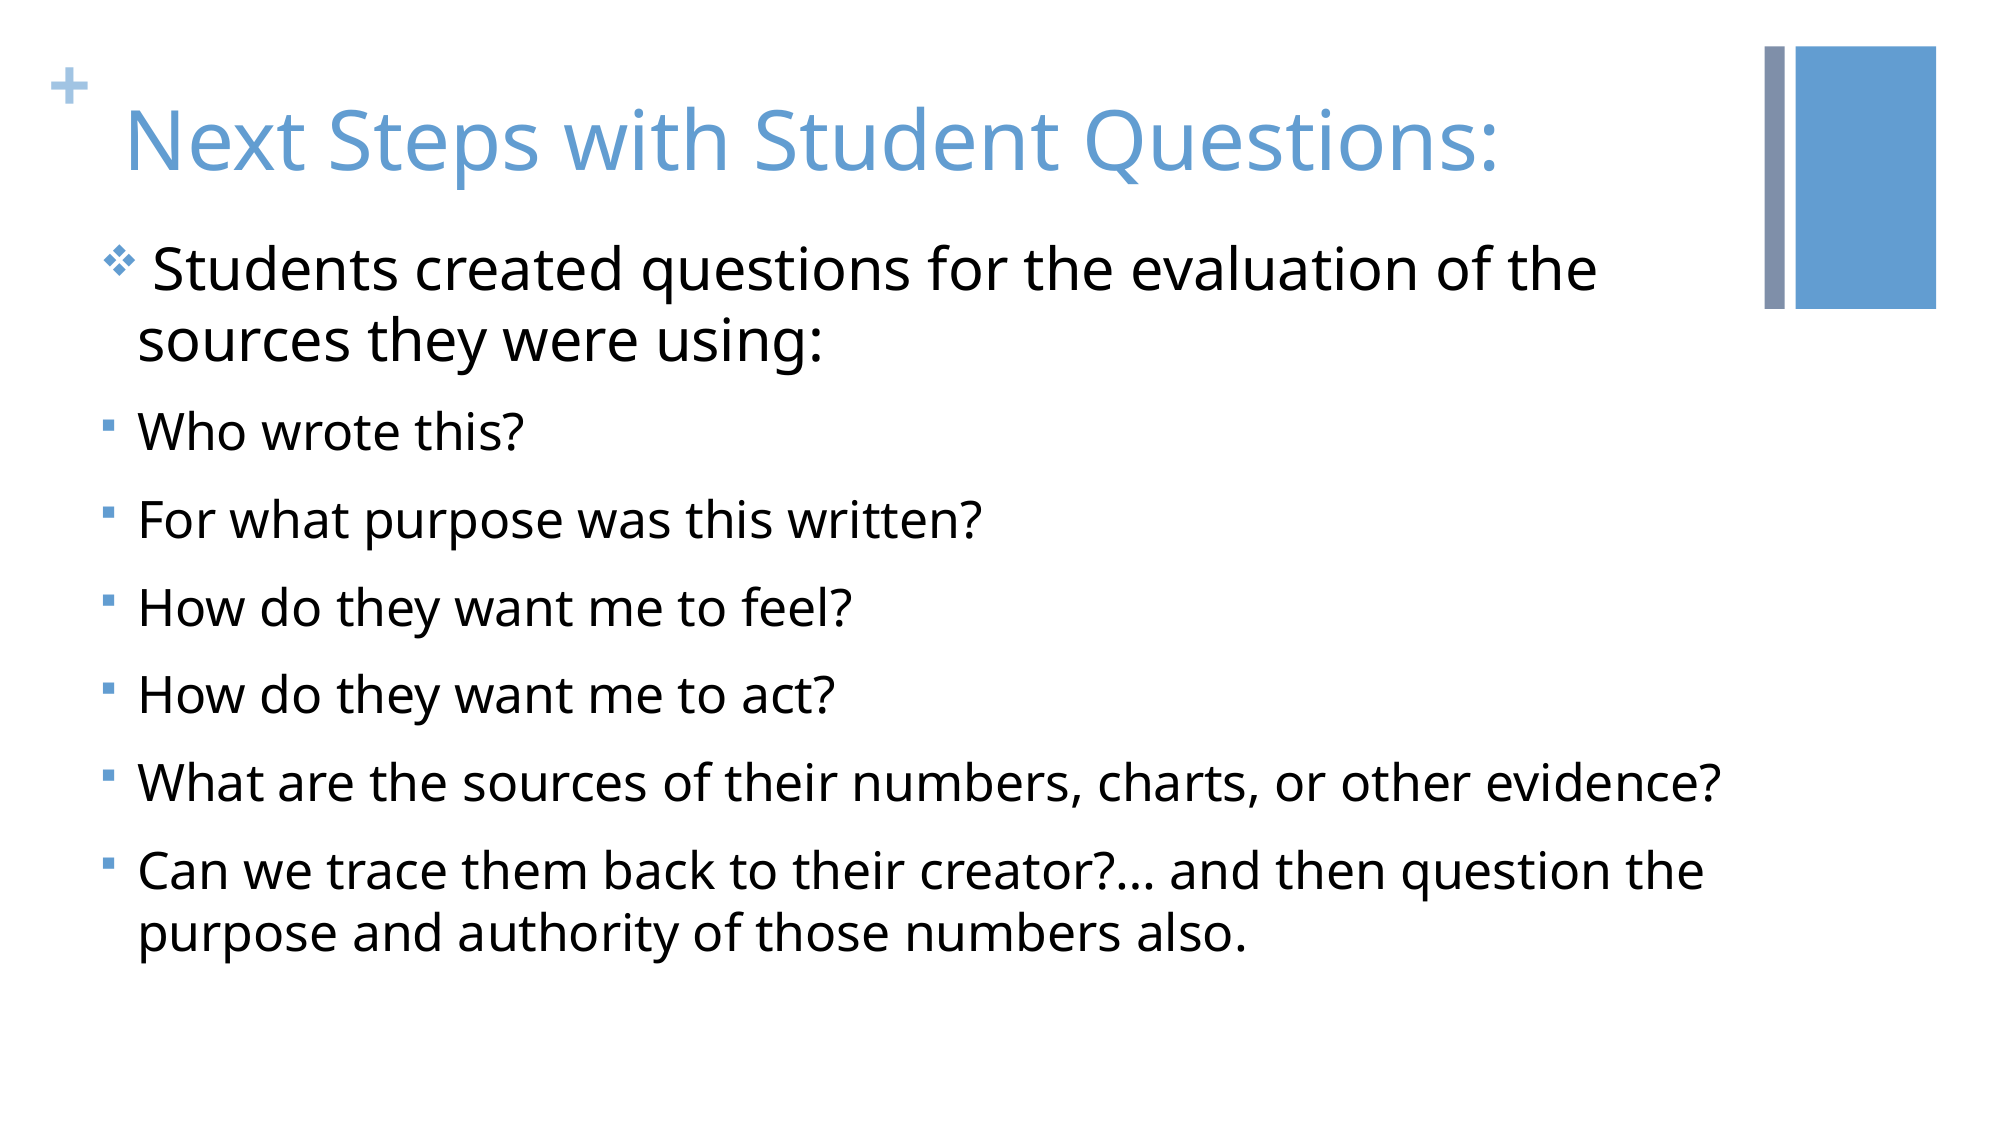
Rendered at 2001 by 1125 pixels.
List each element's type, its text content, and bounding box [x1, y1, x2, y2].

title Next Steps with Student Questions: [109, 79, 1762, 263]
list Students created questions for the evaluation of the sources they were using: Who wrote this? For what purpose was this written? How do they want me to feel? How do they want me to act? What are the sources of their numbers, charts, or other evidence? Can we trace them back to their creator?… and then question the purpose and authority of those numbers also. [85, 223, 1738, 1033]
